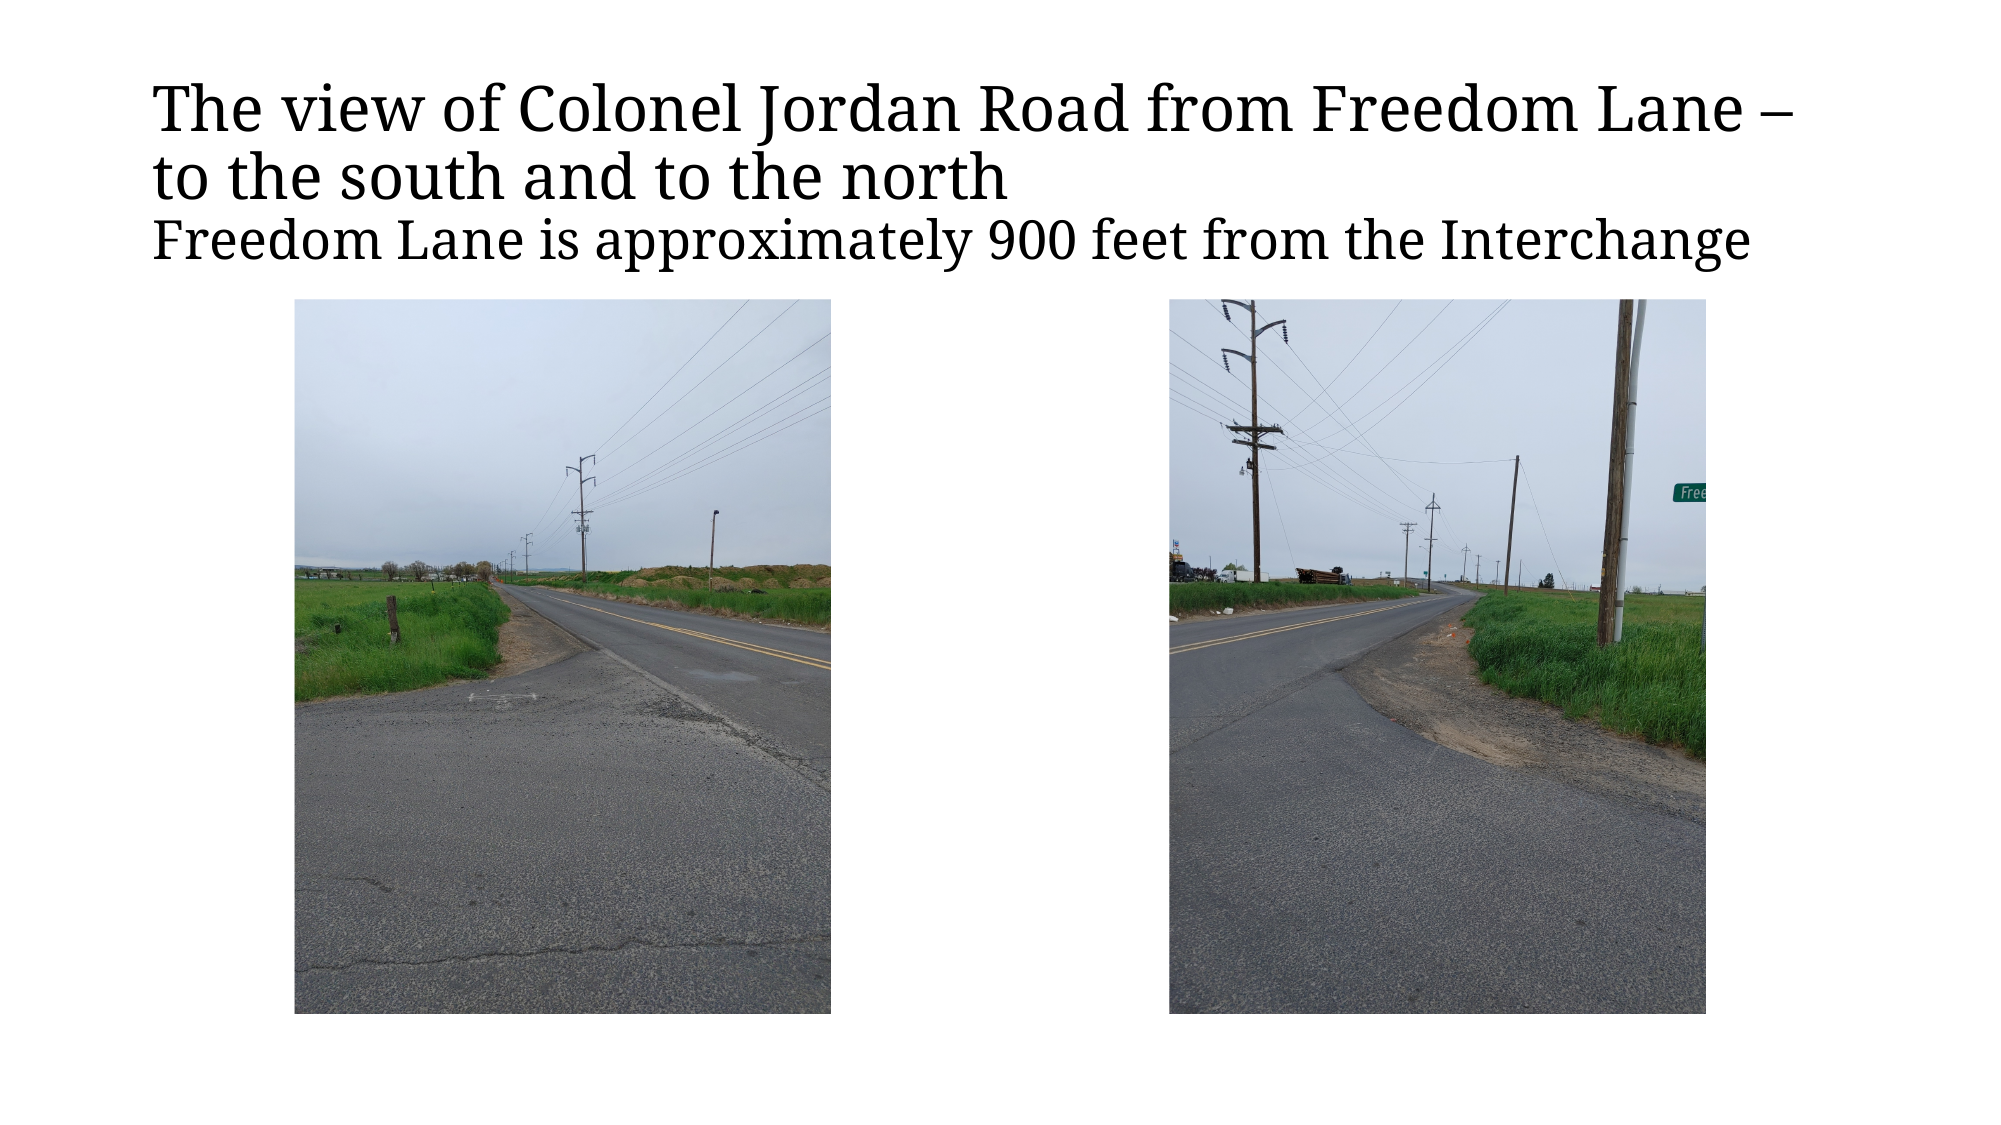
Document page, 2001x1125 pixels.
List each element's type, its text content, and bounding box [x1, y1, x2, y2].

picture [295, 925, 831, 1013]
picture [1170, 925, 1706, 1013]
picture [295, 300, 831, 388]
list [1080, 388, 1795, 925]
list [205, 388, 920, 925]
title The view of Colonel Jordan Road from Freedom Lane – to the south and to the north Freedom Lane is approximately 900 feet from the Interchange [137, 48, 1863, 300]
picture [1170, 300, 1706, 388]
